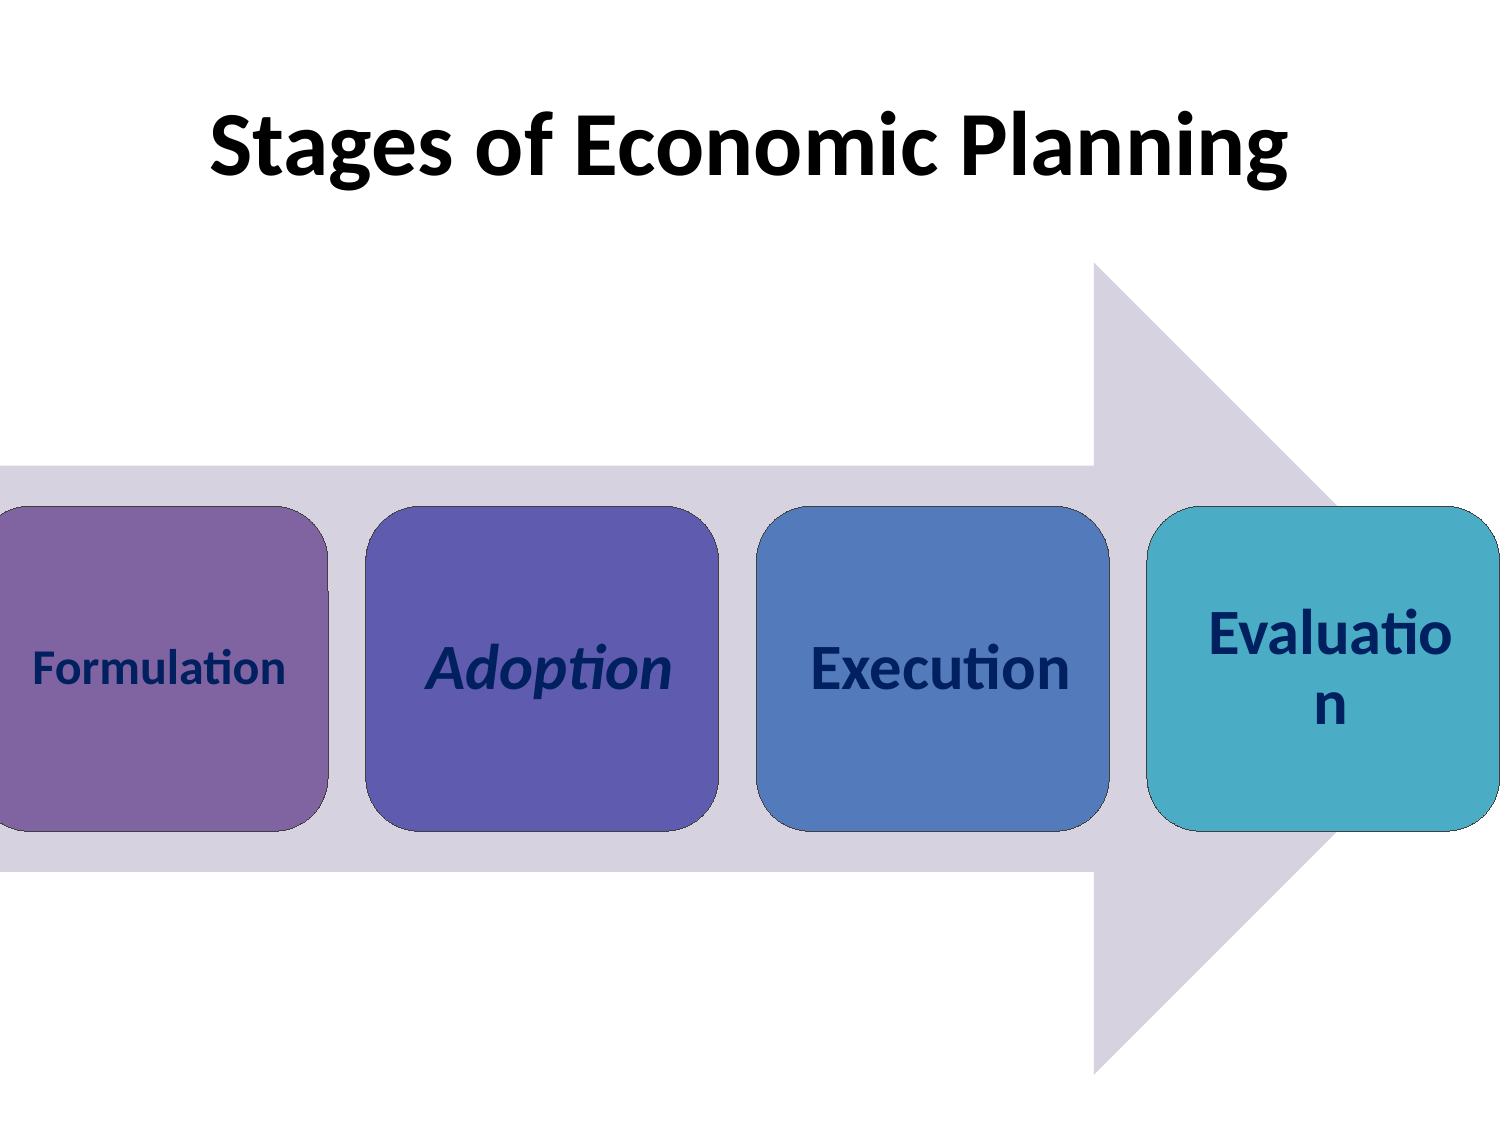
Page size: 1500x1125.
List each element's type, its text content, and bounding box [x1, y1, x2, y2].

title Stages of Economic Planning [75, 45, 1425, 233]
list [0, 262, 1500, 1076]
